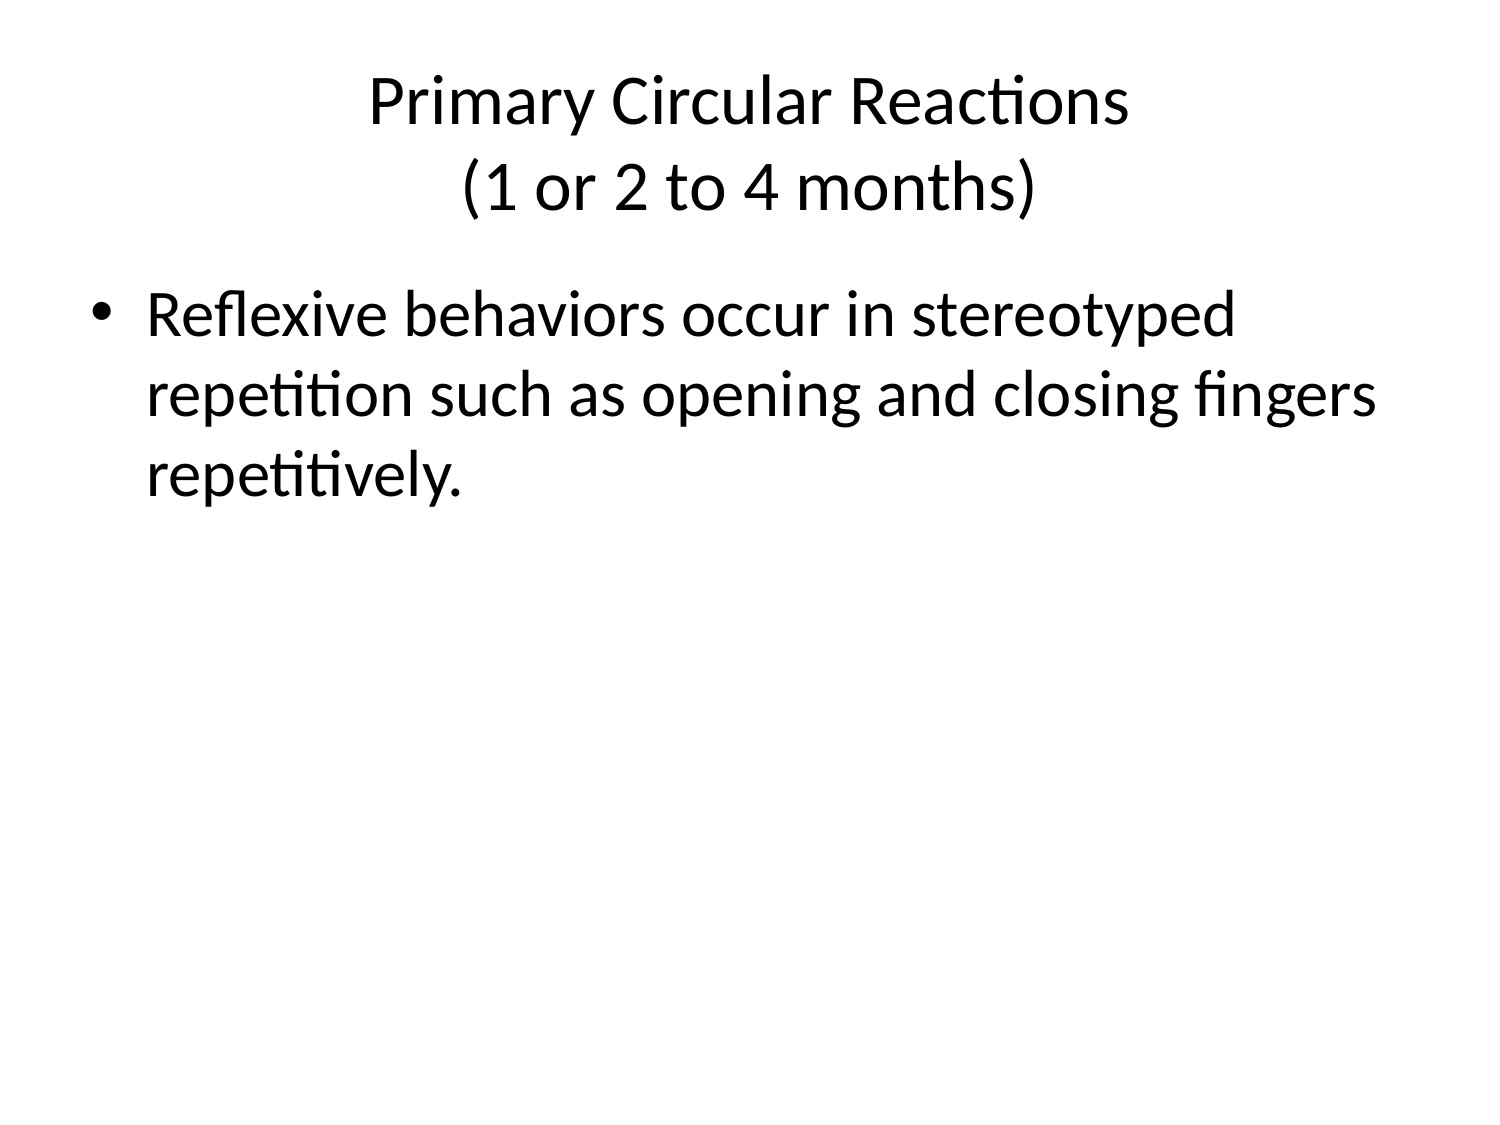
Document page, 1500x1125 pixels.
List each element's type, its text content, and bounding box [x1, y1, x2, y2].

title Primary Circular Reactions (1 or 2 to 4 months) [75, 45, 1425, 233]
list Reflexive behaviors occur in stereotyped repetition such as opening and closing fingers repetitively. [75, 262, 1425, 1005]
